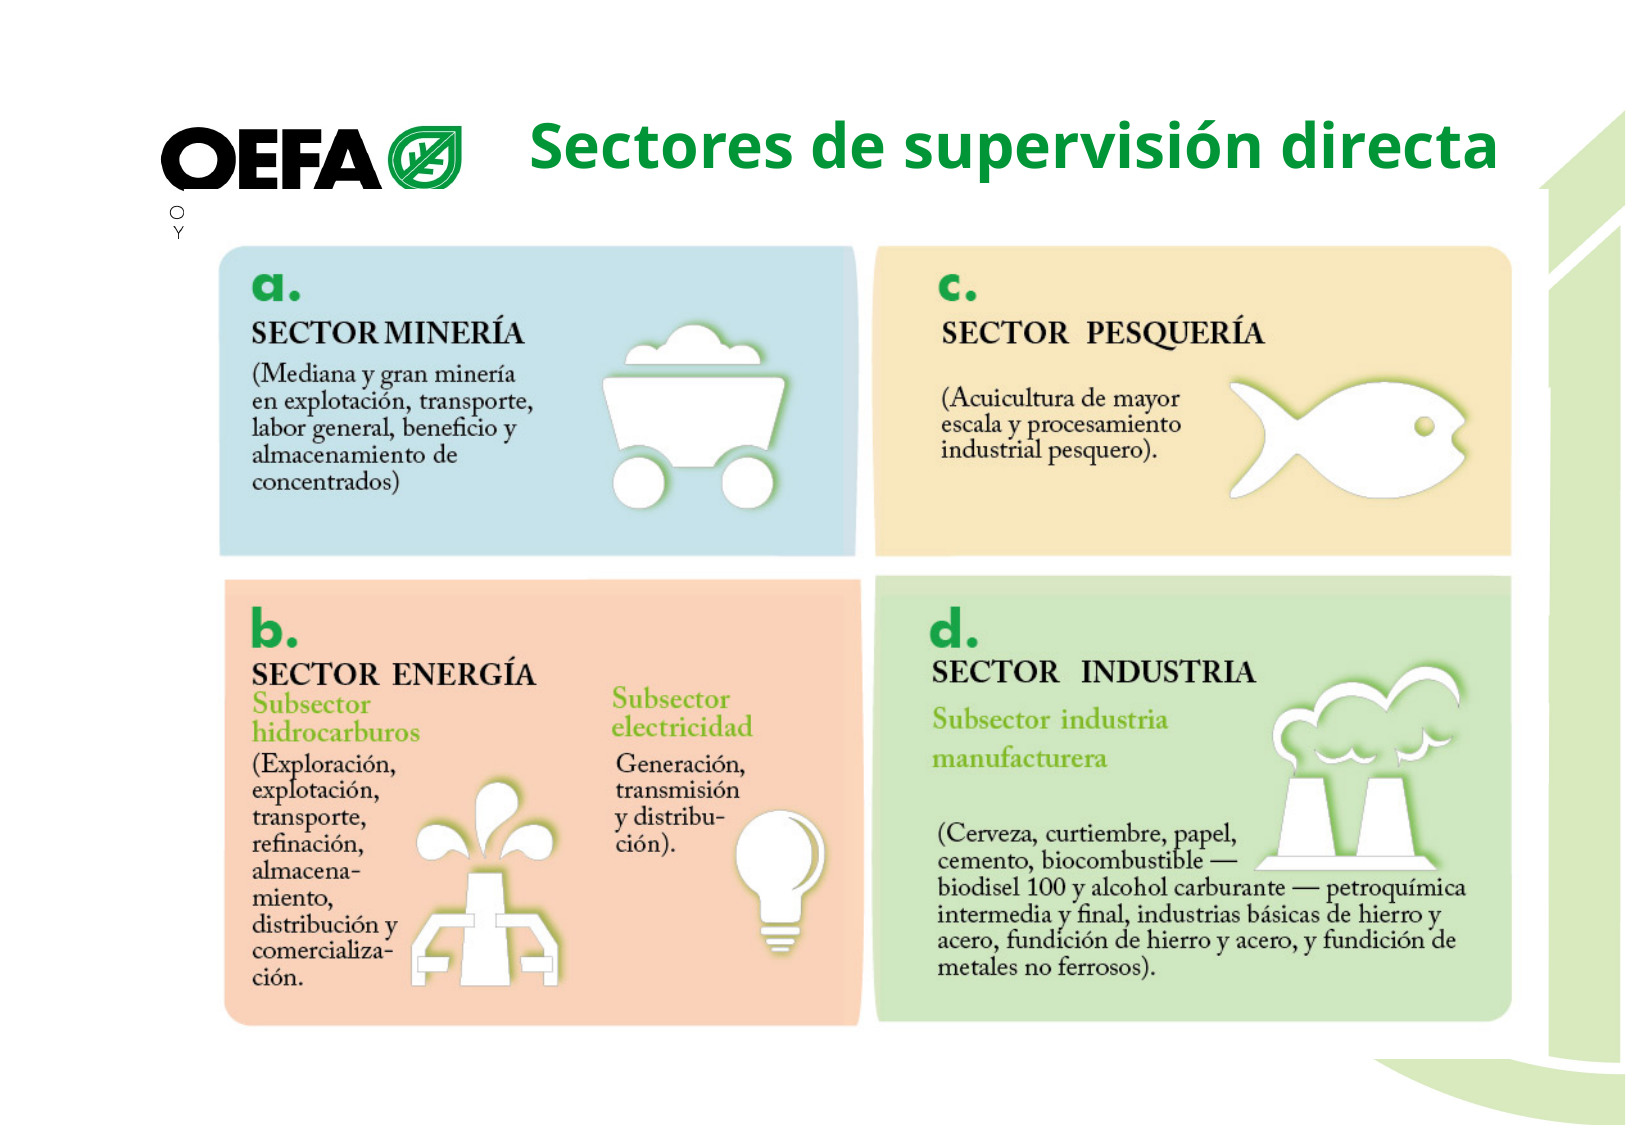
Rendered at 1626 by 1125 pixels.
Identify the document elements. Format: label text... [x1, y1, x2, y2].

title Sectores de supervisión directa [514, 107, 1566, 190]
picture [0, 0, 1626, 1125]
